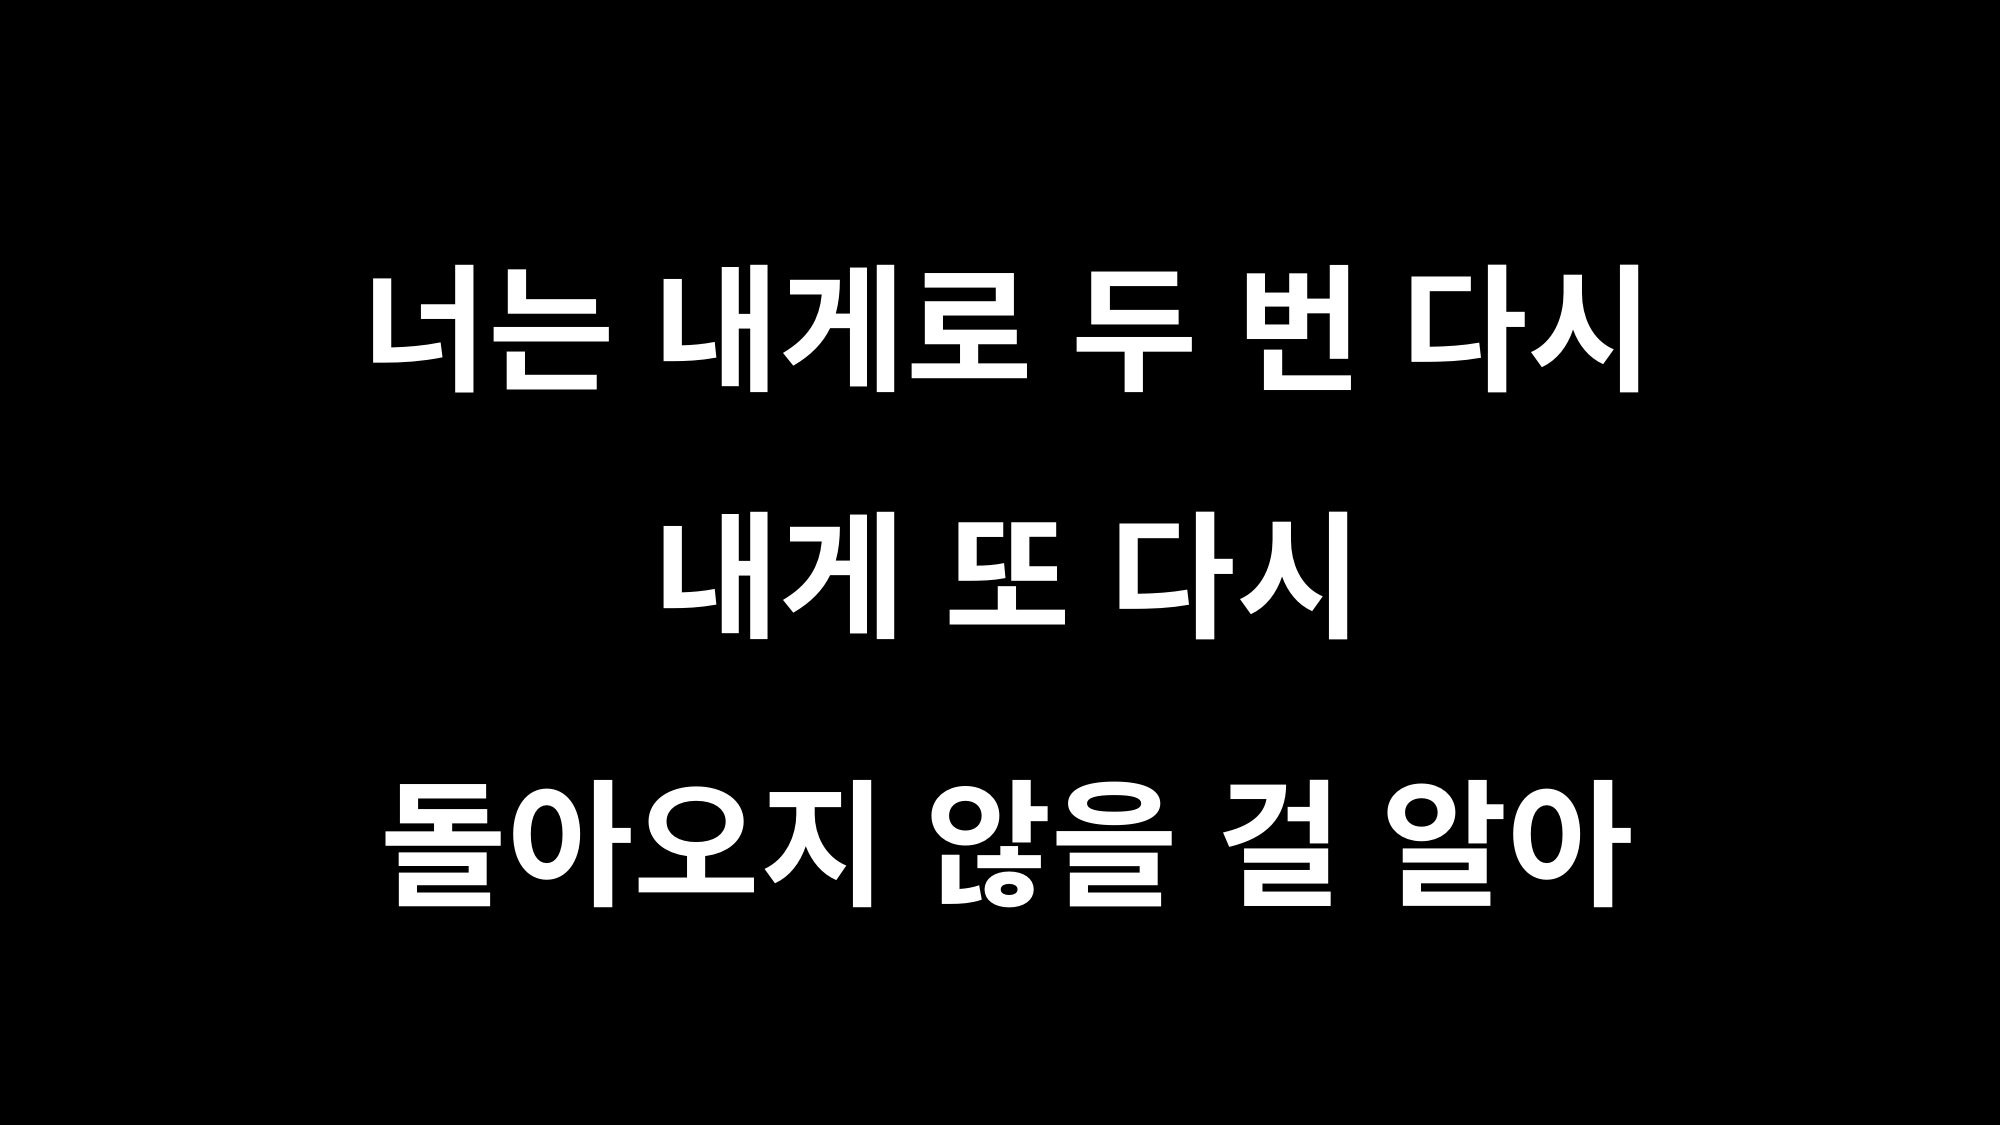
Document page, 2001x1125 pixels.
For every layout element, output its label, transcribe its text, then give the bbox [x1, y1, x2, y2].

list 너는 내게로 두 번 다시 내게 또 다시 돌아오지 않을 걸 알아 [0, 0, 2000, 1105]
